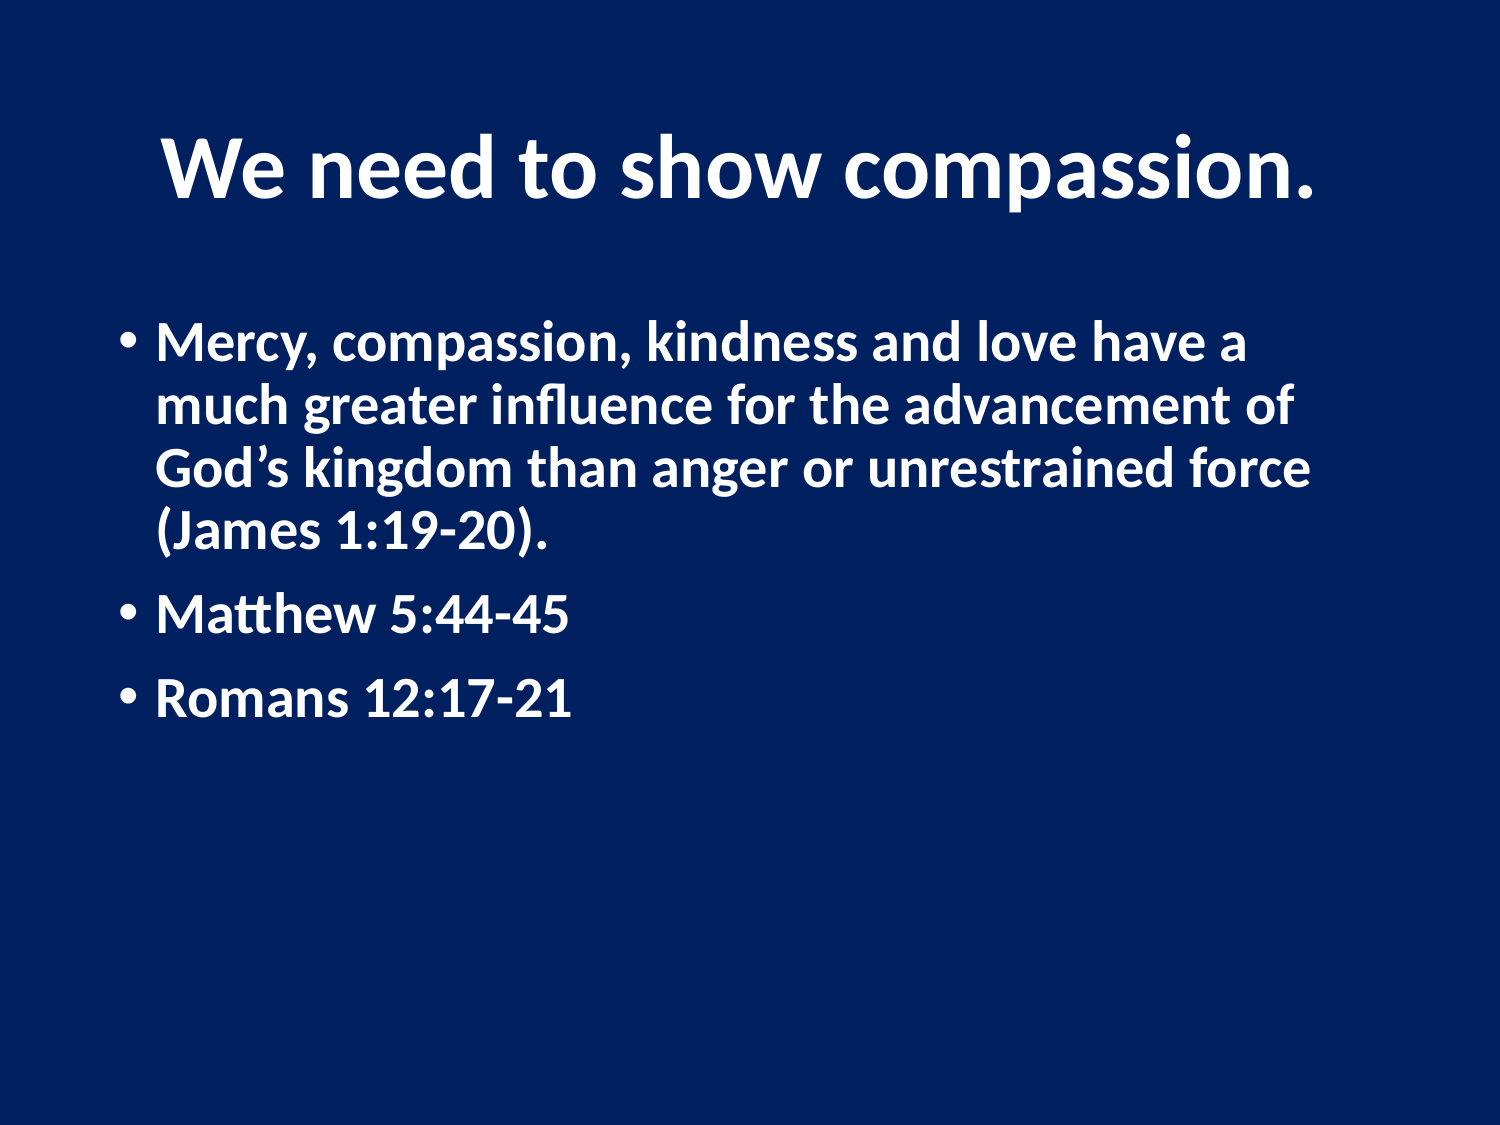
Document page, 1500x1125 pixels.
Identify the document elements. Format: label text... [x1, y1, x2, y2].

list Mercy, compassion, kindness and love have a much greater influence for the advancement of God’s kingdom than anger or unrestrained force (James 1:19-20). Matthew 5:44-45 Romans 12:17-21 [103, 303, 1397, 1018]
title We need to show compassion. [103, 59, 1397, 278]
